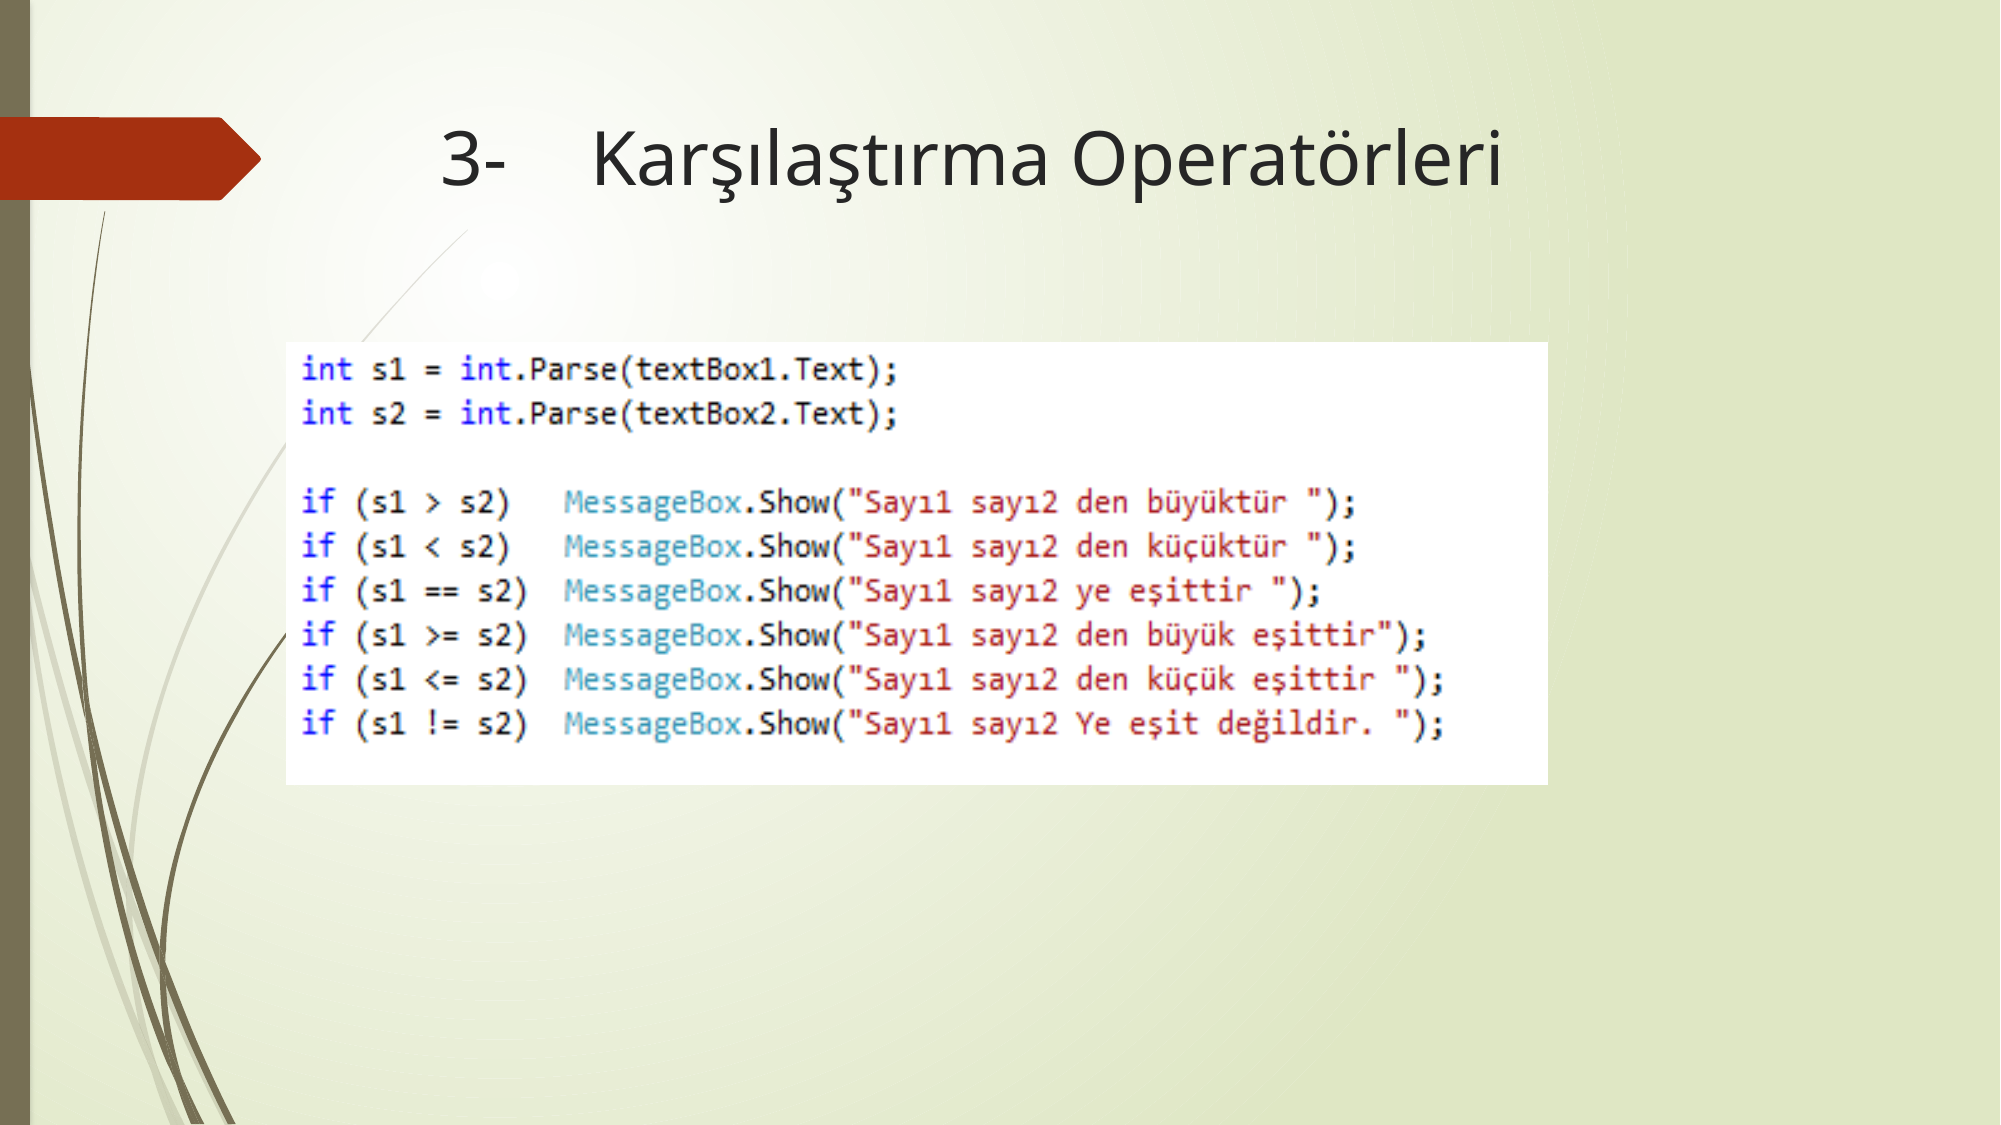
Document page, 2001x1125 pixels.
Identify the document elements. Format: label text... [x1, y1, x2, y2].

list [286, 341, 1548, 786]
title 3- Karşılaştırma Operatörleri [425, 102, 1888, 313]
